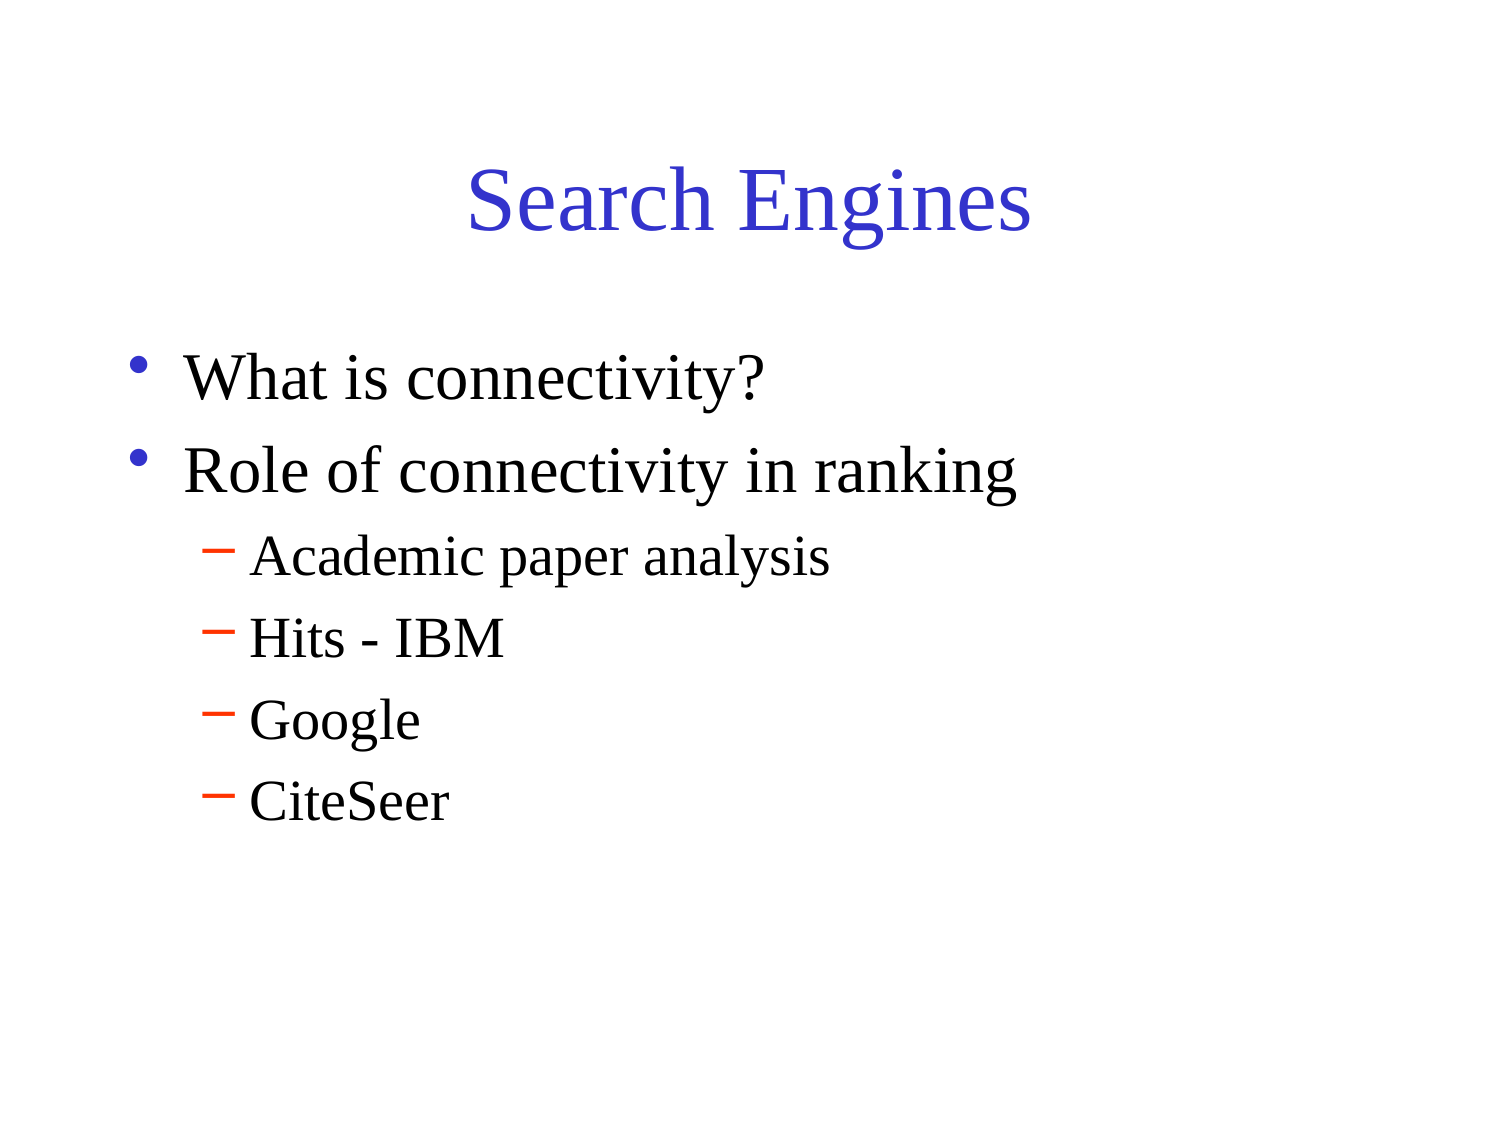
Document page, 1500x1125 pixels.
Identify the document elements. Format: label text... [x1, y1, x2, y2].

title Search Engines [112, 99, 1388, 288]
list What is connectivity? Role of connectivity in ranking Academic paper analysis Hits - IBM Google CiteSeer [112, 324, 1388, 1000]
